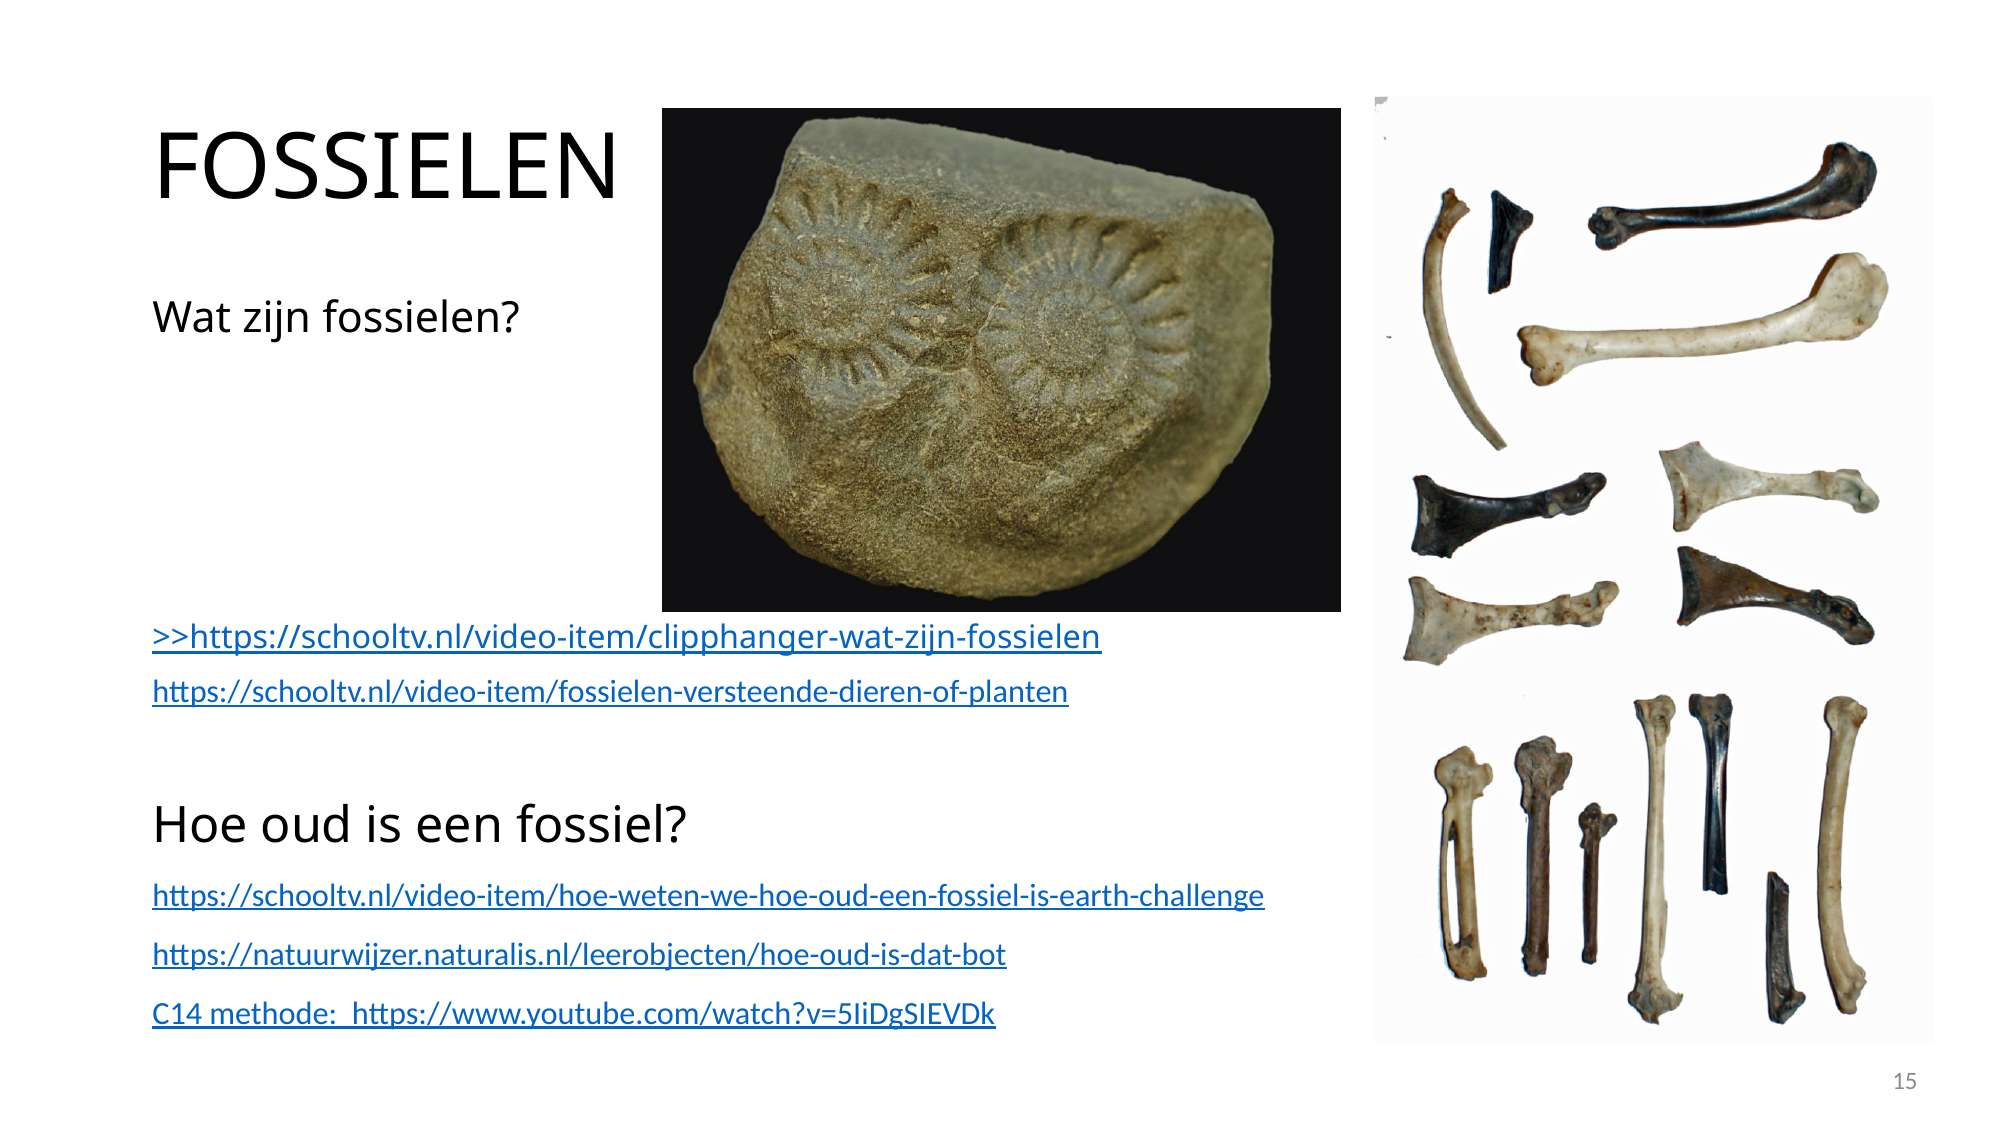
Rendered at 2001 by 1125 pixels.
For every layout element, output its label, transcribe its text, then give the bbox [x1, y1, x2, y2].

list Wat zijn fossielen? >>https://schooltv.nl/video-item/clipphanger-wat-zijn-fossielen https://schooltv.nl/video-item/fossielen-versteende-dieren-of-planten Hoe oud is een fossiel? https://schooltv.nl/video-item/hoe-weten-we-hoe-oud-een-fossiel-is-earth-challenge https://natuurwijzer.naturalis.nl/leerobjecten/hoe-oud-is-dat-bot C14 methode: https://www.youtube.com/watch?v=5IiDgSIEVDk [137, 288, 1375, 1043]
title FOSSIELEN [137, 59, 1863, 278]
picture [662, 98, 2000, 1043]
slide_number 15 [1412, 1043, 1933, 1118]
